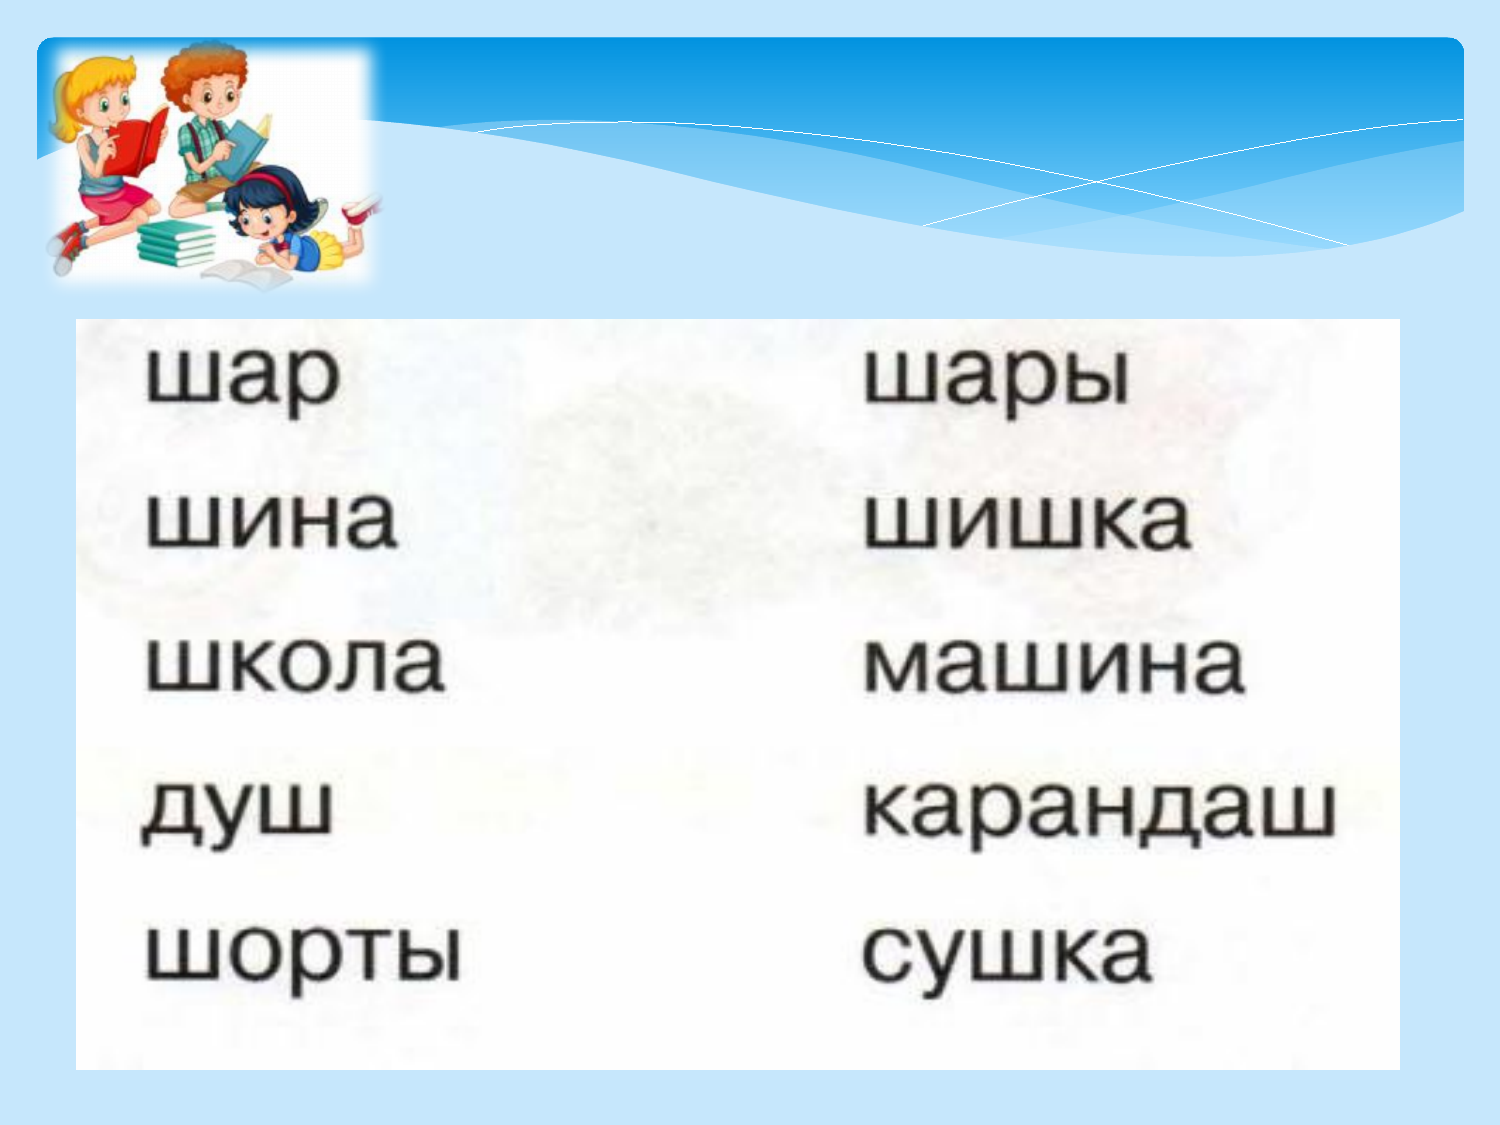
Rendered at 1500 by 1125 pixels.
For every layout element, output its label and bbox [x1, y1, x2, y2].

picture [76, 318, 1400, 1070]
picture [38, 30, 389, 301]
